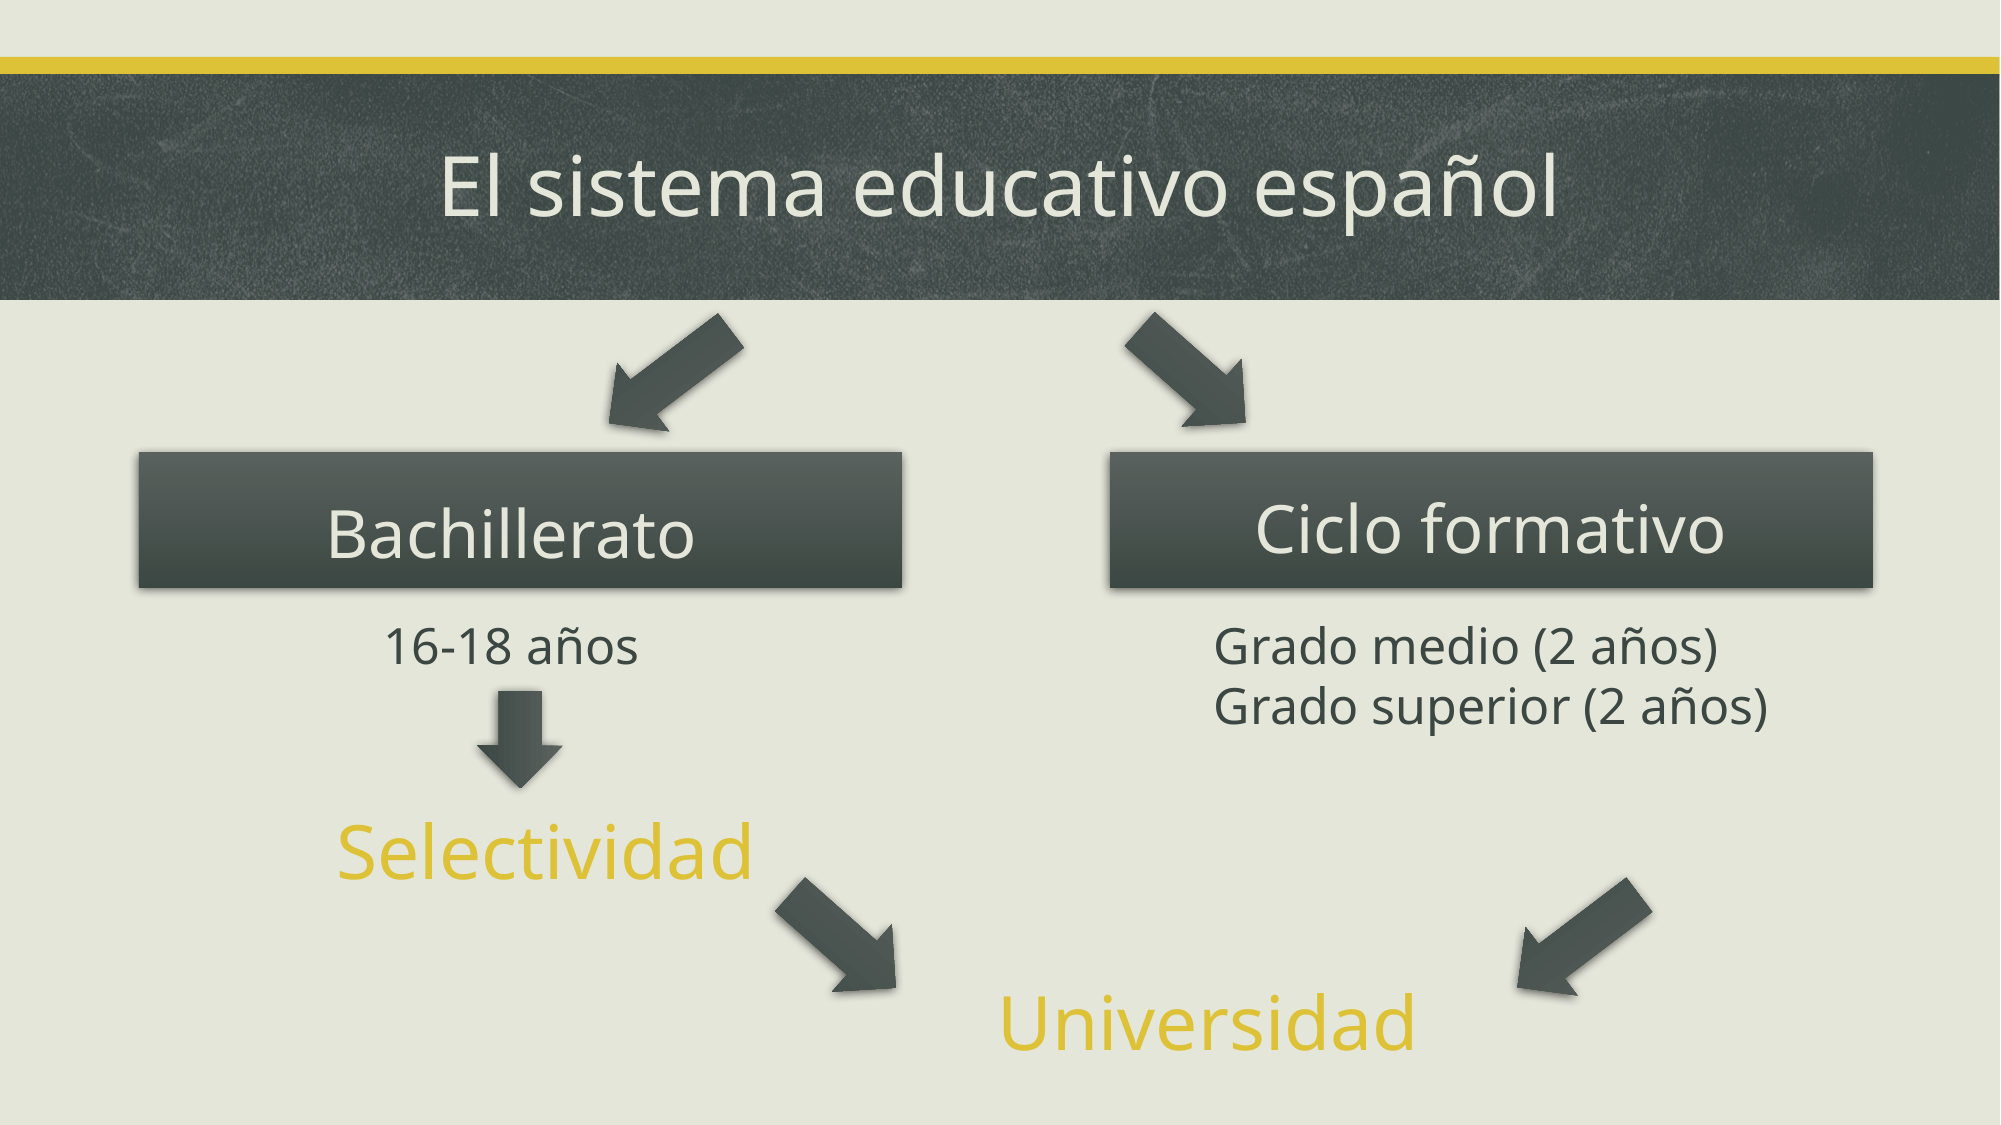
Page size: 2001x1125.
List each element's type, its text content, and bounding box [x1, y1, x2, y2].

text_box 16-18 años [368, 606, 655, 682]
title El sistema educativo español [210, 76, 1790, 300]
text_box [1517, 877, 1653, 996]
text_box Grado medio (2 años) Grado superior (2 años) [1199, 606, 1784, 742]
text_box [775, 877, 896, 992]
text_box Universidad [983, 968, 1434, 1074]
text_box [138, 452, 902, 588]
text_box Selectividad [321, 796, 771, 902]
text_box [1124, 312, 1246, 427]
text_box [1110, 452, 1873, 588]
text_box Ciclo formativo [1239, 479, 1743, 574]
text_box Bachillerato [310, 484, 713, 579]
picture [0, 74, 2000, 300]
text_box [477, 690, 564, 789]
text_box [609, 313, 744, 432]
